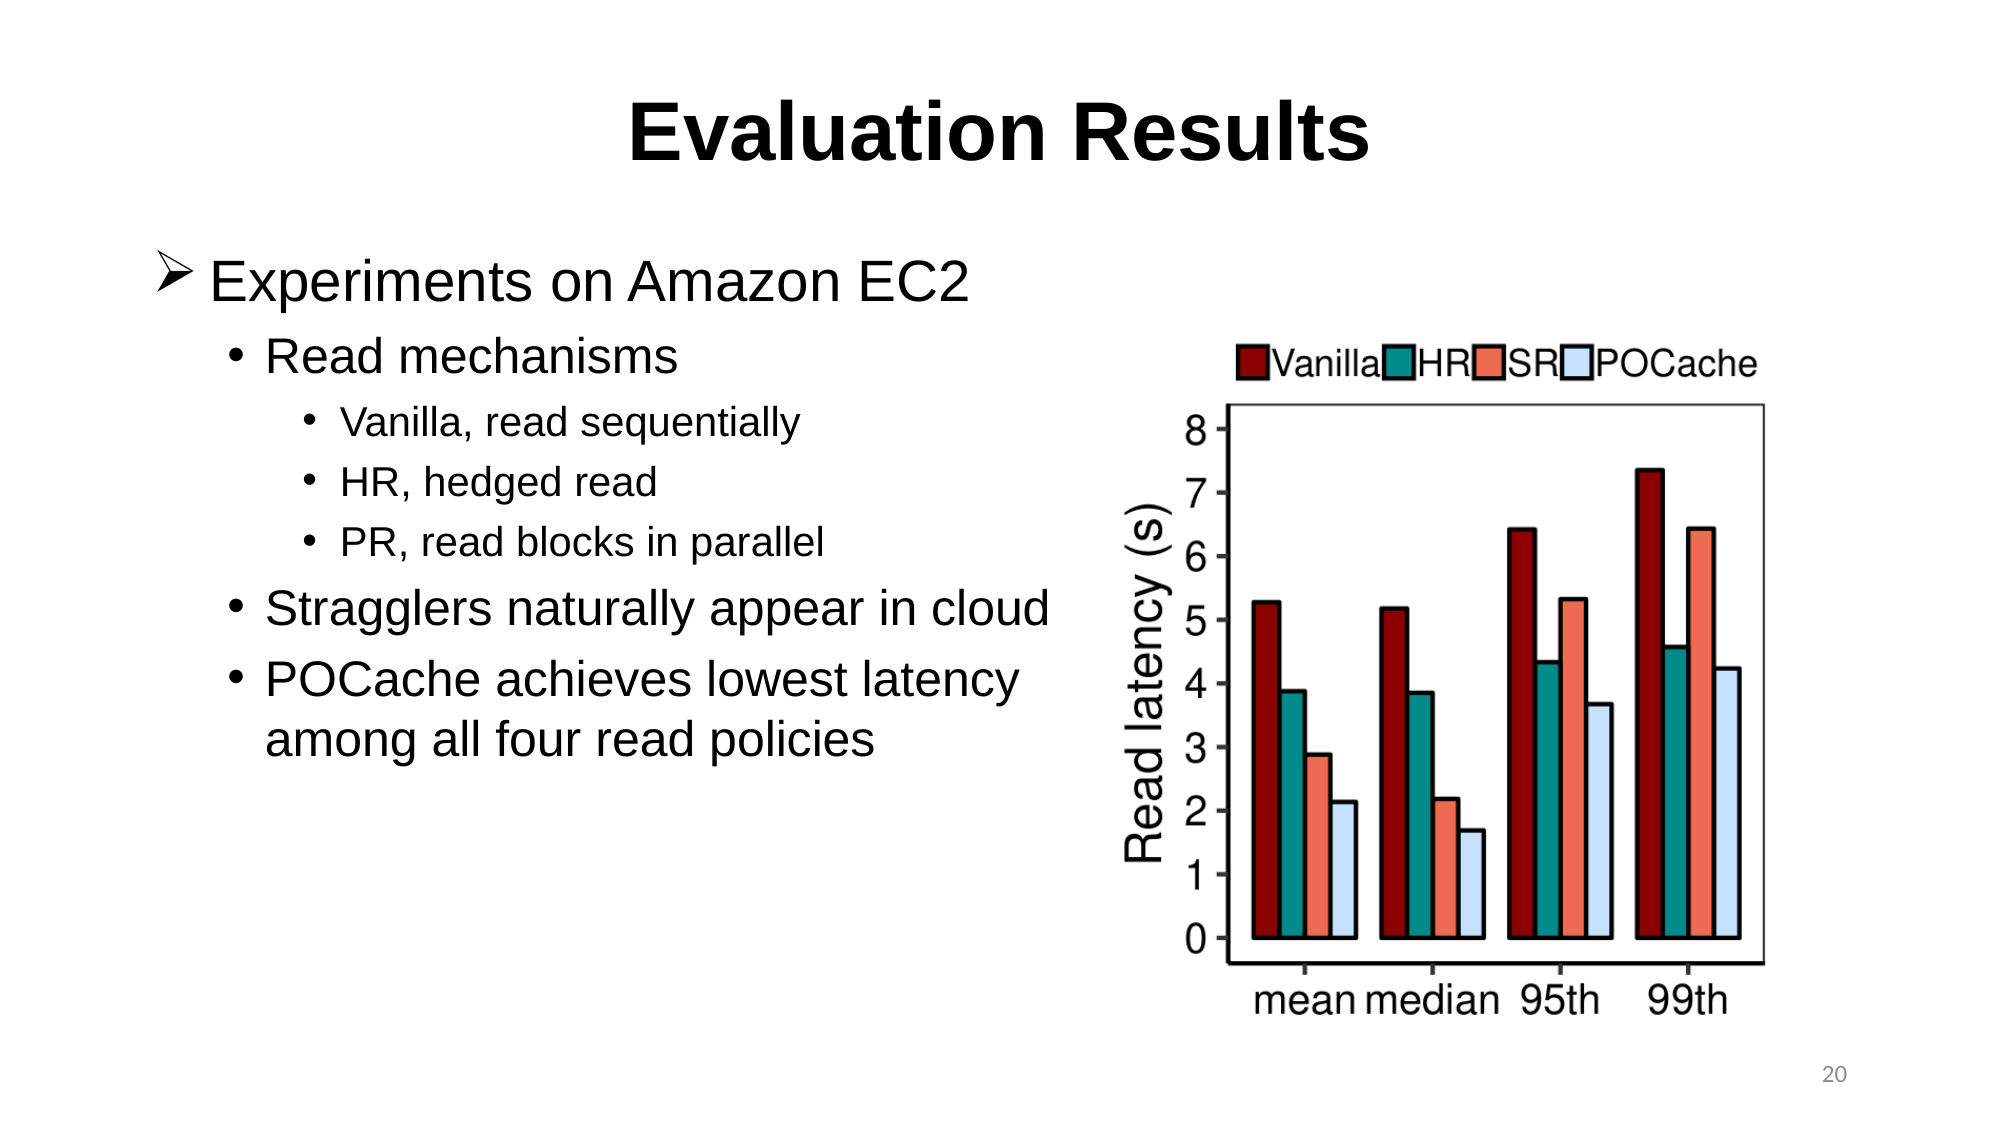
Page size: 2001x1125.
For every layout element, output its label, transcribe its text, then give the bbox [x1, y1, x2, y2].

list Experiments on Amazon EC2 Read mechanisms Vanilla, read sequentially HR, hedged read PR, read blocks in parallel Stragglers naturally appear in cloud POCache achieves lowest latency among all four read policies [137, 236, 1863, 1043]
title Evaluation Results [137, 59, 1863, 207]
picture [1096, 333, 1788, 1038]
slide_number 20 [1412, 1042, 1863, 1103]
